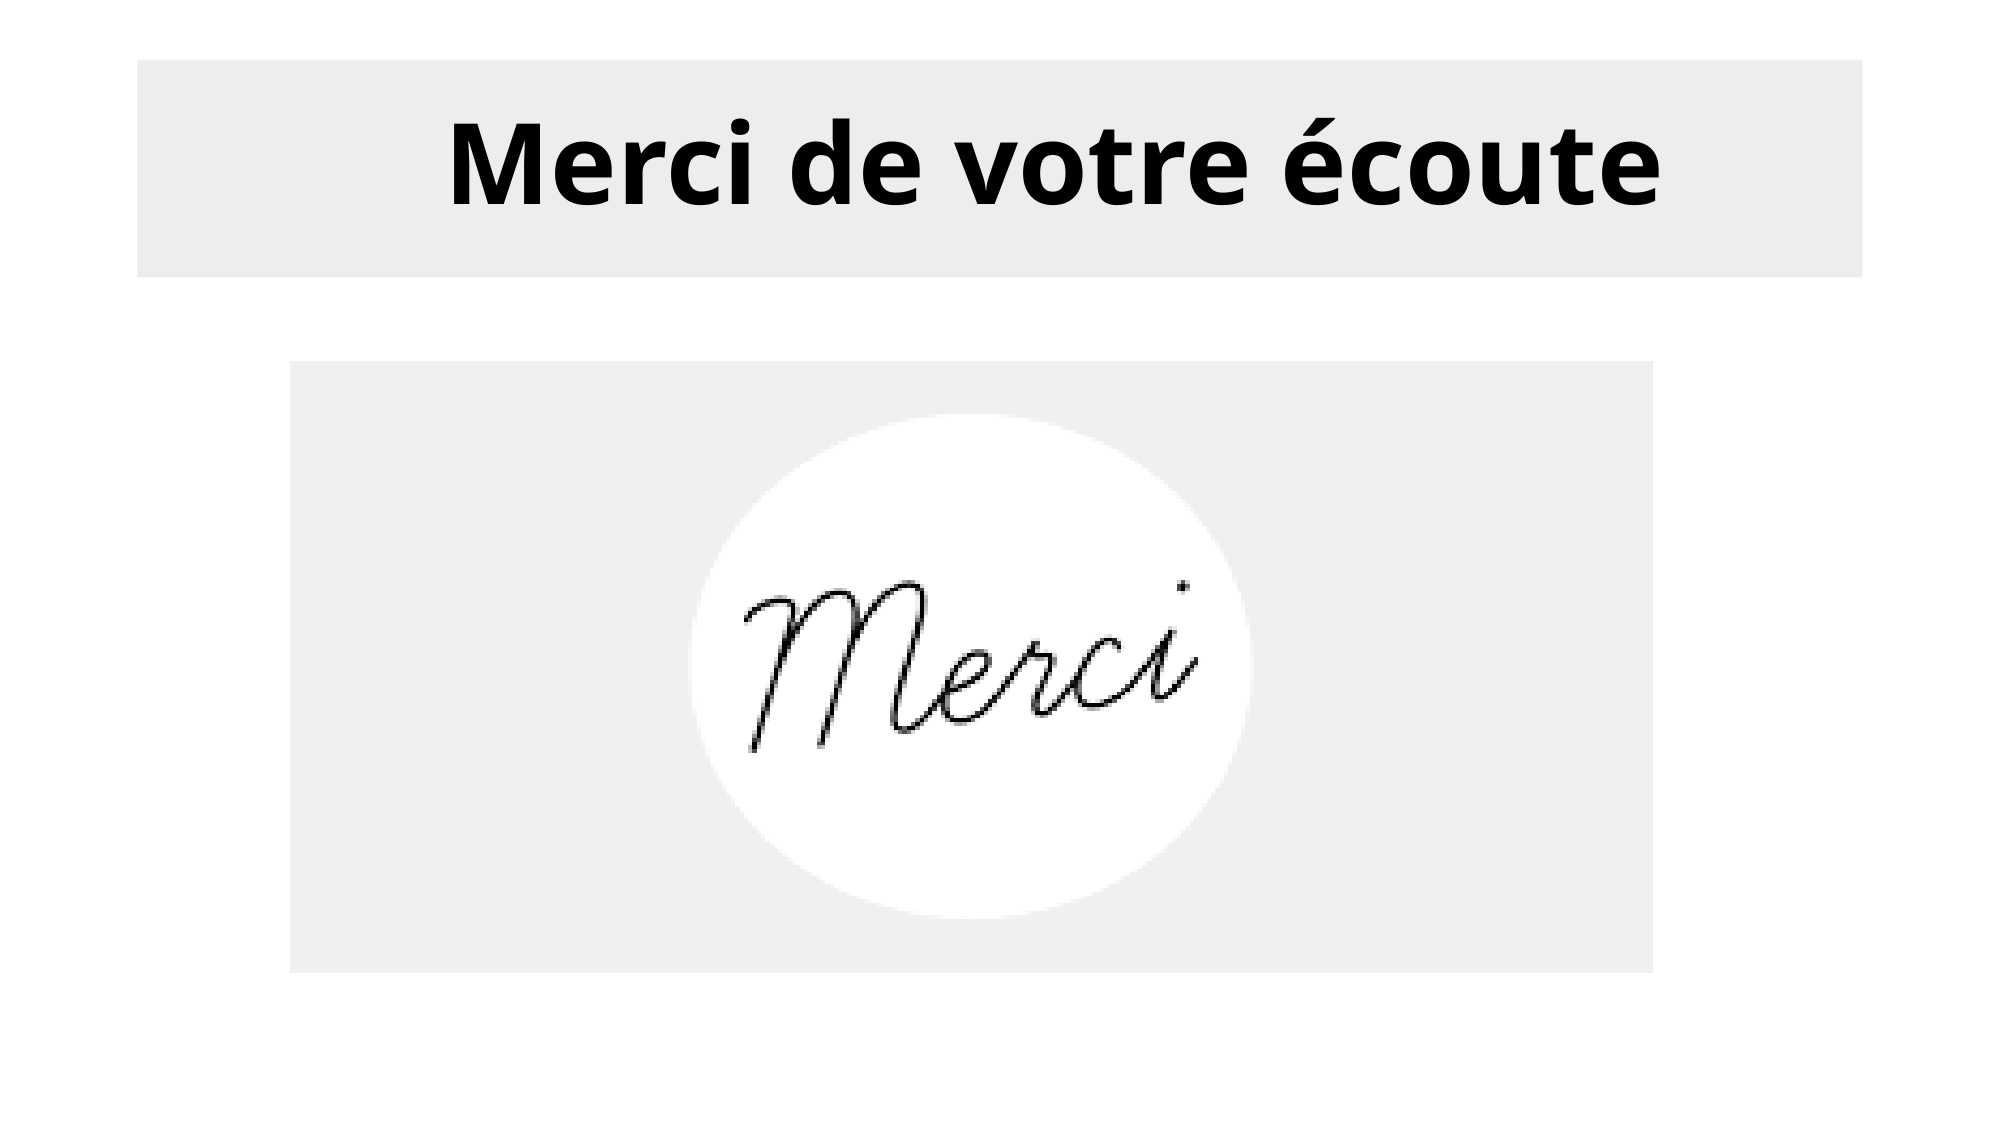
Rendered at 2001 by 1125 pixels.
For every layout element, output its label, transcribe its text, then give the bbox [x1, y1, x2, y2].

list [289, 361, 1653, 973]
title Merci de votre écoute [137, 59, 1863, 278]
